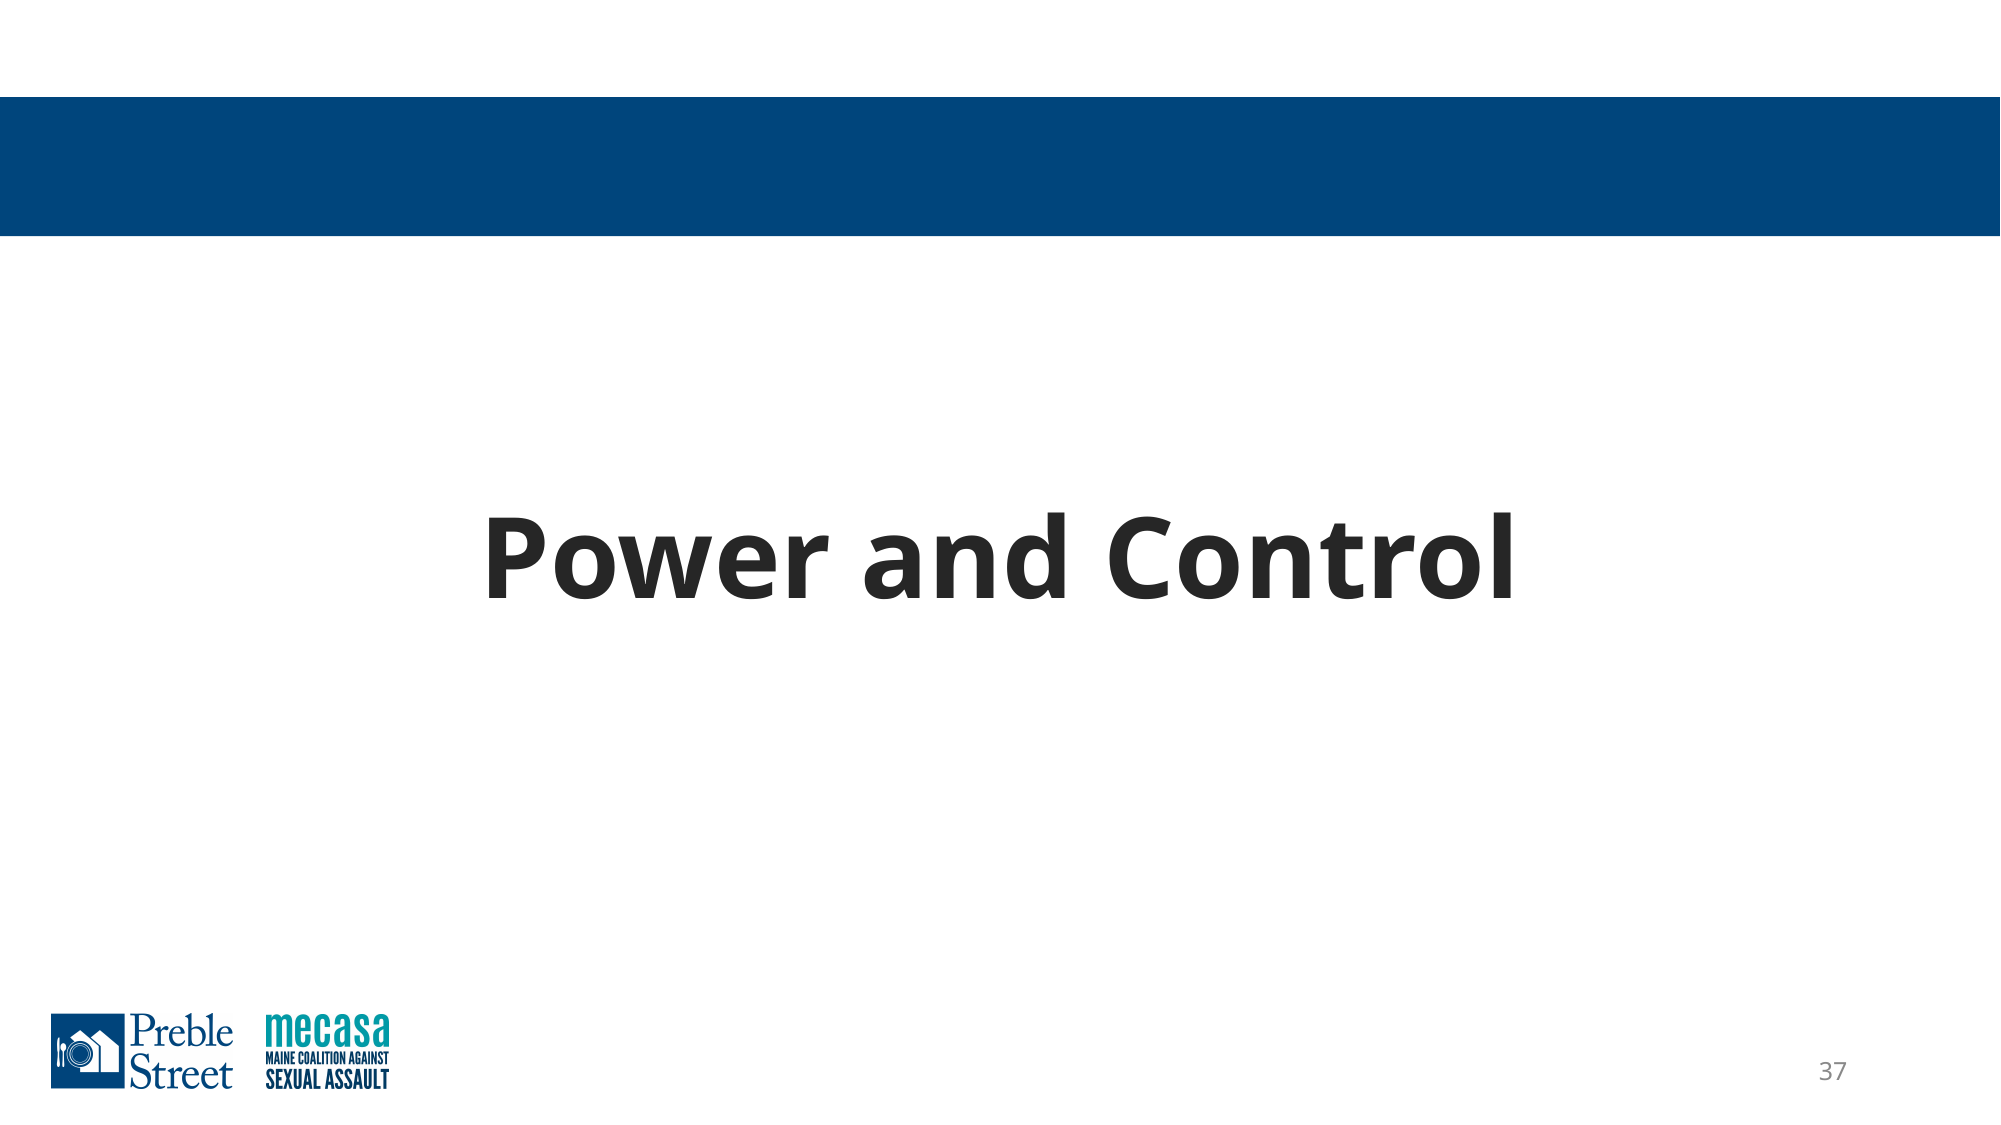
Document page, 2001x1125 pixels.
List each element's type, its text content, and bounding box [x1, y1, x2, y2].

slide_number 37 [1412, 1042, 1863, 1103]
picture [51, 1013, 233, 1089]
picture [266, 1014, 389, 1089]
title Power and Control [419, 382, 1581, 743]
